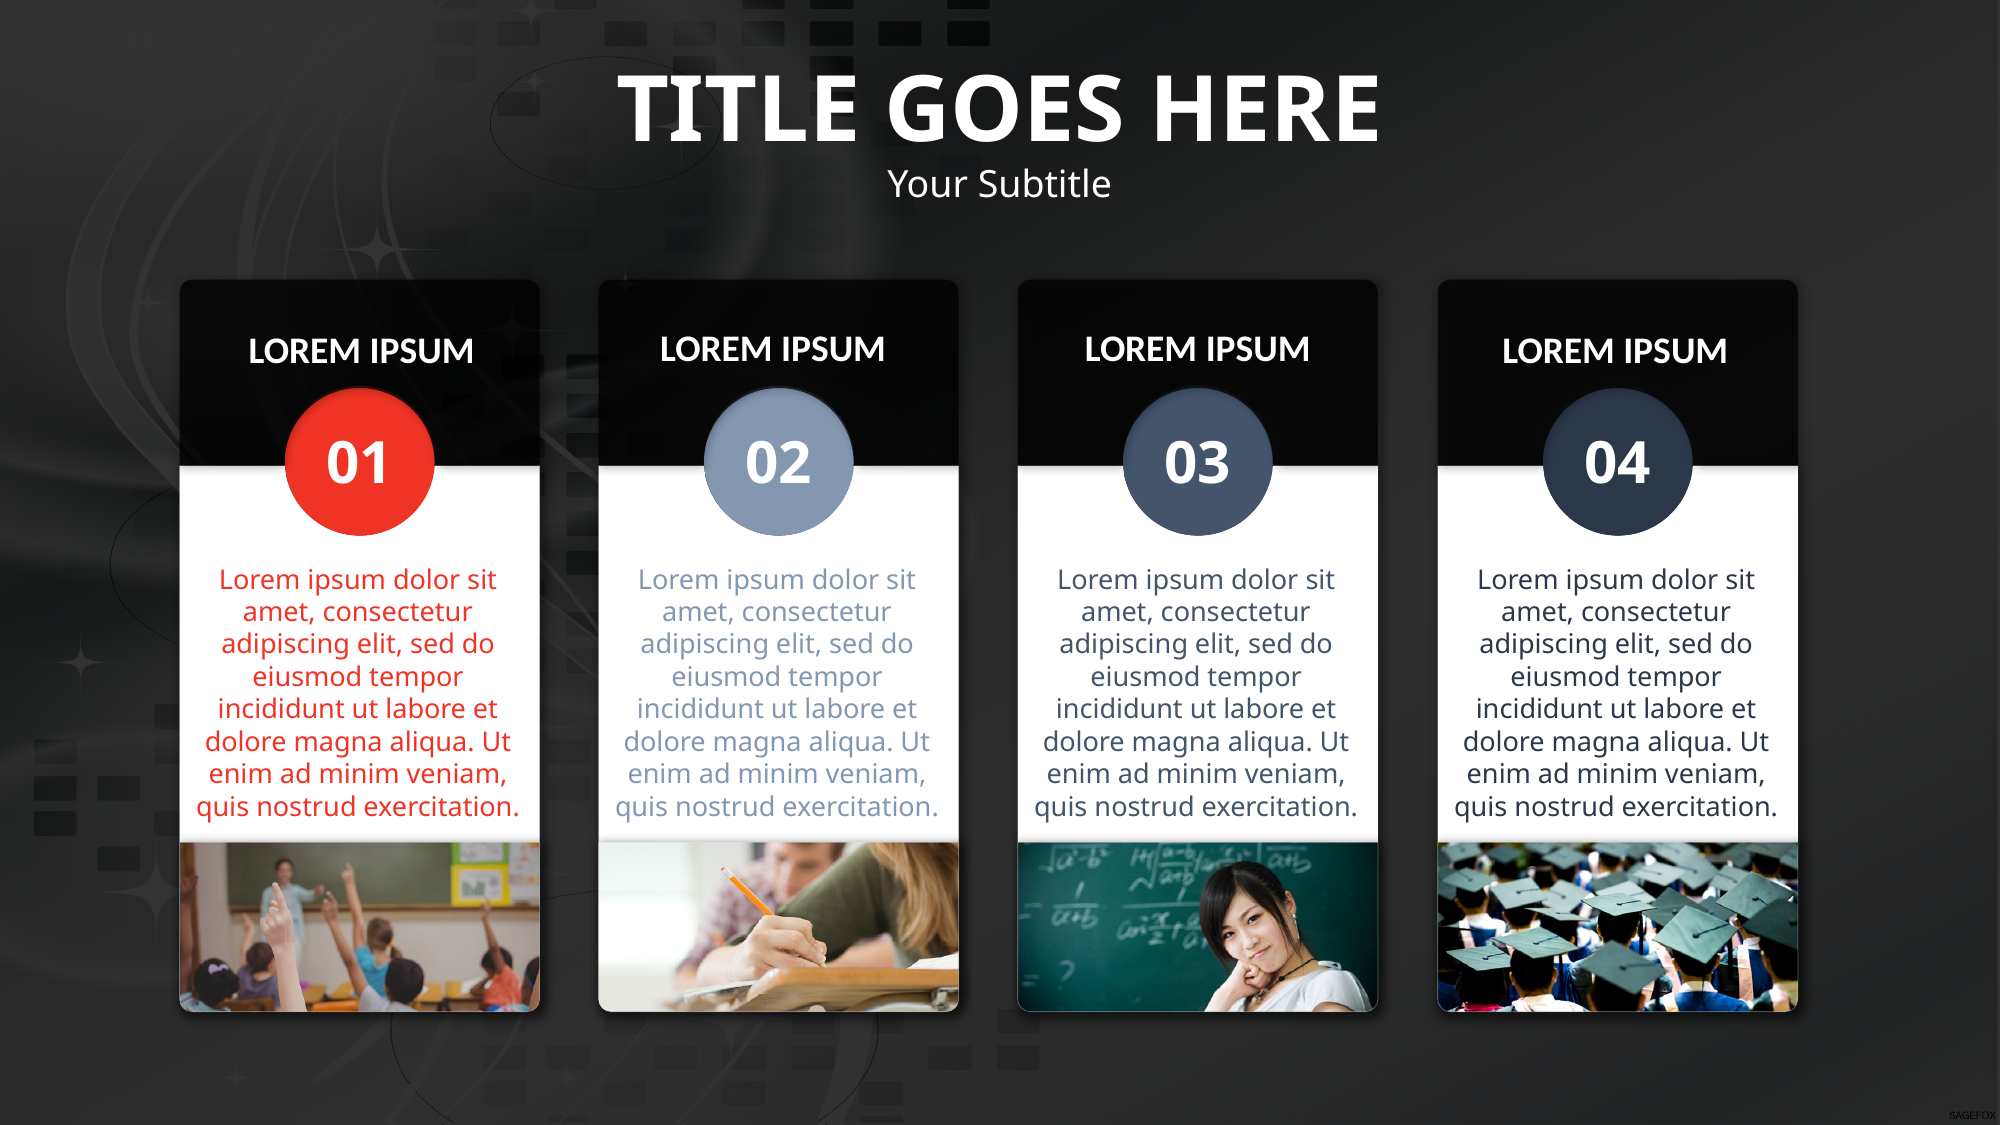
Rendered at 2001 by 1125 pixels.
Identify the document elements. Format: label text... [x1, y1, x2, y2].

text_box Lorem ipsum dolor sit amet, consectetur adipiscing elit, sed do eiusmod tempor incididunt ut labore et dolore magna aliqua. Ut enim ad minim veniam, quis nostrud exercitation. [1436, 554, 1796, 830]
text_box Lorem ipsum dolor sit amet, consectetur adipiscing elit, sed do eiusmod tempor incididunt ut labore et dolore magna aliqua. Ut enim ad minim veniam, quis nostrud exercitation. [597, 554, 957, 830]
text_box [1016, 841, 1379, 1013]
text_box 02 [704, 466, 855, 537]
text_box [178, 841, 541, 1013]
text_box 04 [1543, 466, 1694, 537]
text_box TITLE GOES HERE Your Subtitle [548, 42, 1452, 212]
picture [0, 0, 2001, 1125]
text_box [593, 279, 959, 466]
text_box [1016, 469, 1379, 836]
text_box [597, 470, 960, 835]
text_box 01 [285, 466, 436, 537]
text_box Lorem ipsum dolor sit amet, consectetur adipiscing elit, sed do eiusmod tempor incididunt ut labore et dolore magna aliqua. Ut enim ad minim veniam, quis nostrud exercitation. [178, 554, 538, 830]
text_box [1436, 470, 1799, 836]
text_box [1435, 279, 1798, 466]
text_box Lorem ipsum dolor sit amet, consectetur adipiscing elit, sed do eiusmod tempor incididunt ut labore et dolore magna aliqua. Ut enim ad minim veniam, quis nostrud exercitation. [1016, 554, 1376, 830]
text_box 03 [1123, 466, 1274, 537]
text_box [178, 470, 541, 835]
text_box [1017, 279, 1378, 466]
text_box [597, 841, 960, 1013]
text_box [179, 279, 542, 466]
text_box [1436, 841, 1799, 1013]
